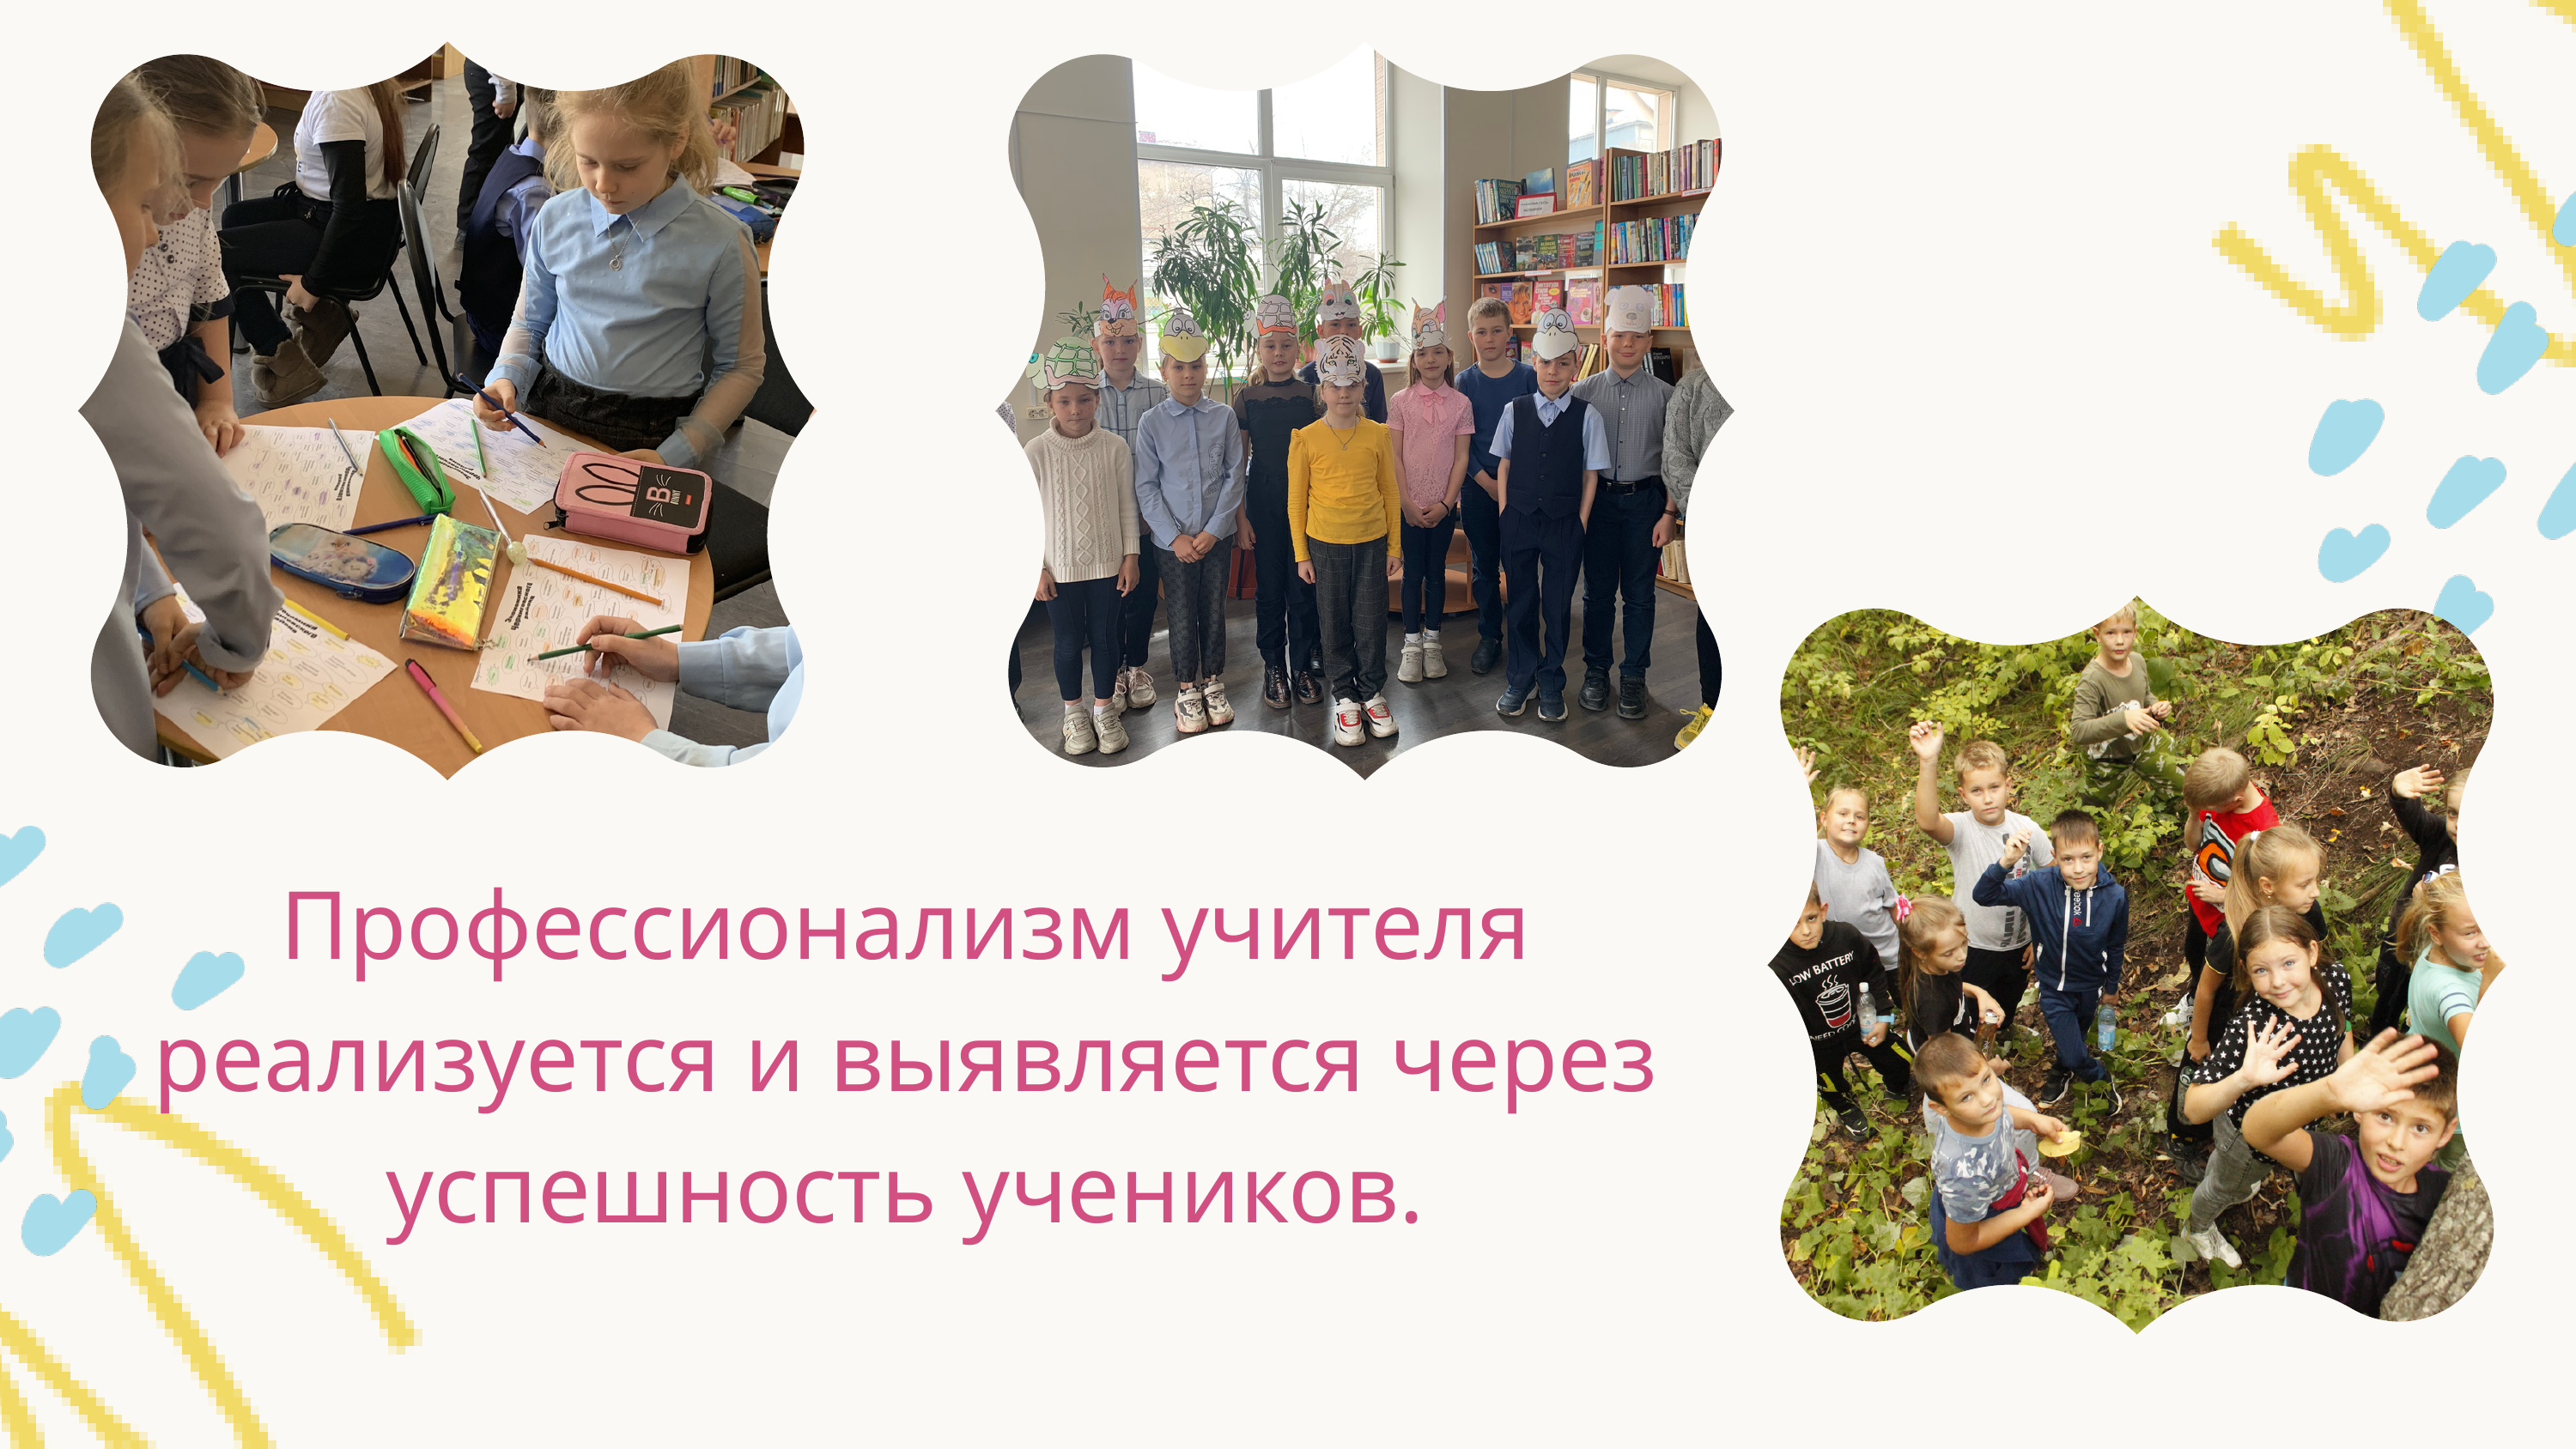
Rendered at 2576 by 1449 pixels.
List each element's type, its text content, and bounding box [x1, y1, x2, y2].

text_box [995, 41, 1735, 781]
text_box [2211, 0, 2576, 367]
text_box [0, 826, 245, 1304]
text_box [1767, 595, 2507, 1335]
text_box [77, 41, 817, 781]
text_box Профессионализм учителя реализуется и выявляется через успешность учеников. [43, 846, 1768, 1381]
text_box [0, 1304, 422, 1449]
text_box [2308, 172, 2576, 650]
